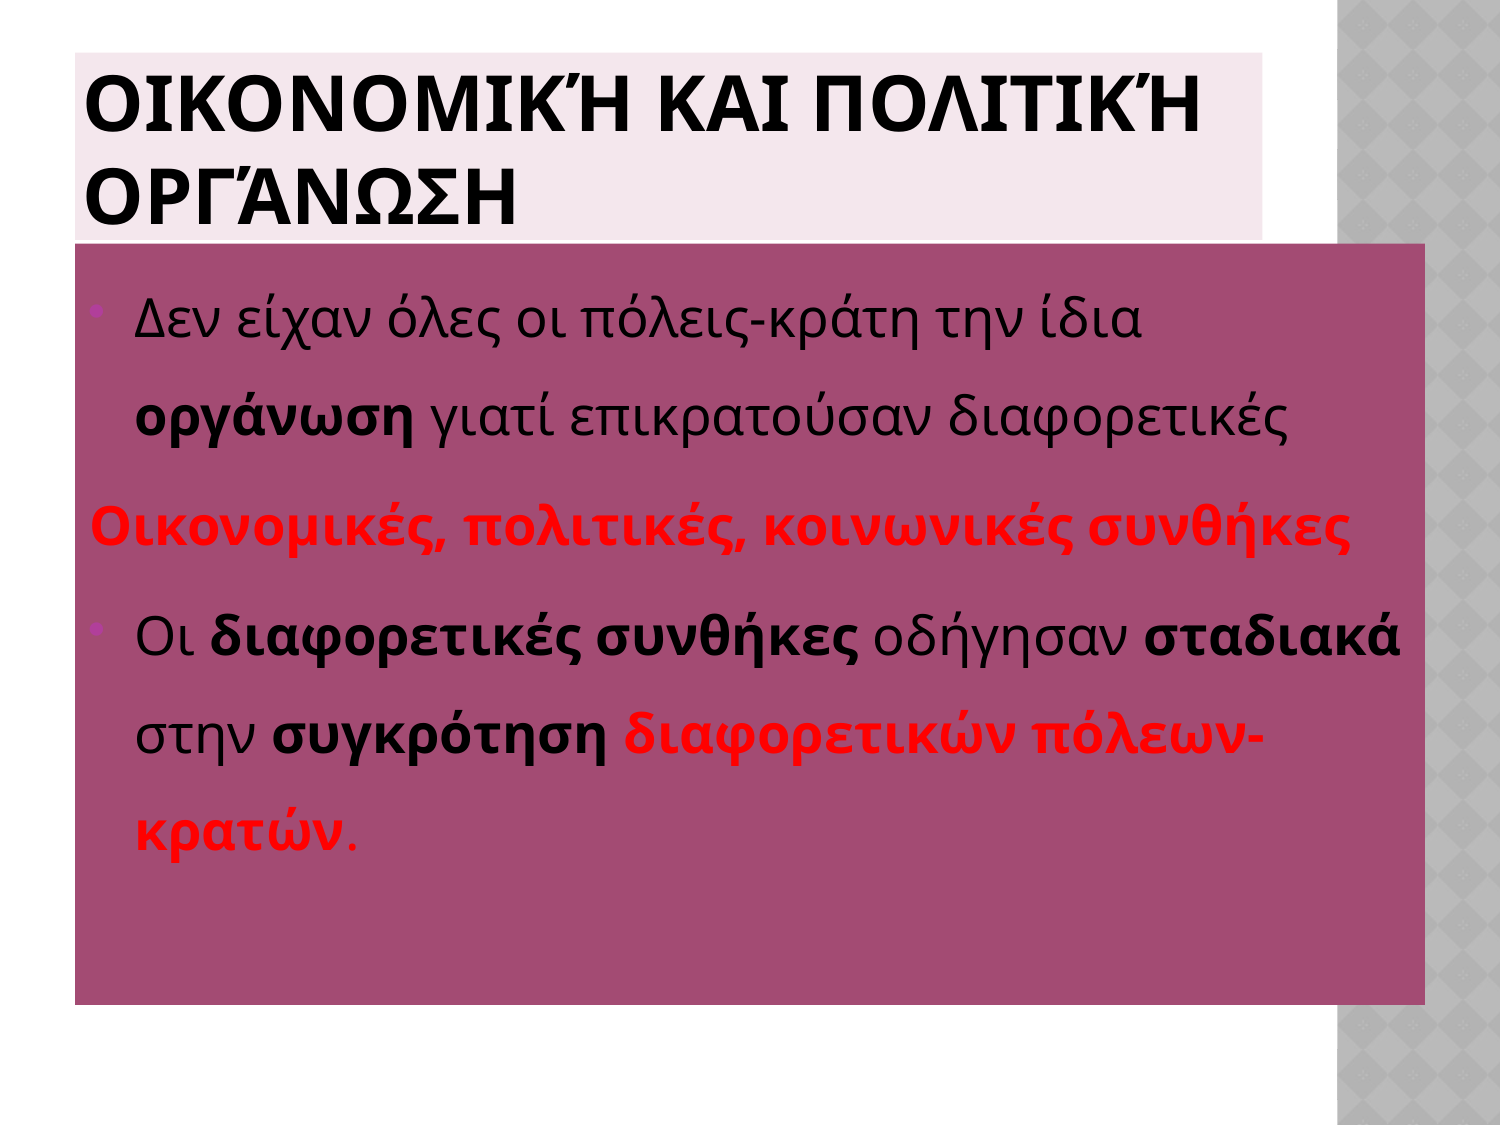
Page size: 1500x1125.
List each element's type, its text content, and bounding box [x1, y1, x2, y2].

title Οικονομική και πολιτική οργάνωση [75, 52, 1263, 240]
list Δεν είχαν όλες οι πόλεις-κράτη την ίδια οργάνωση γιατί επικρατούσαν διαφορετικές Οικονομικές, πολιτικές, κοινωνικές συνθήκες Οι διαφορετικές συνθήκες οδήγησαν σταδιακά στην συγκρότηση διαφορετικών πόλεων-κρατών. [75, 243, 1425, 1005]
